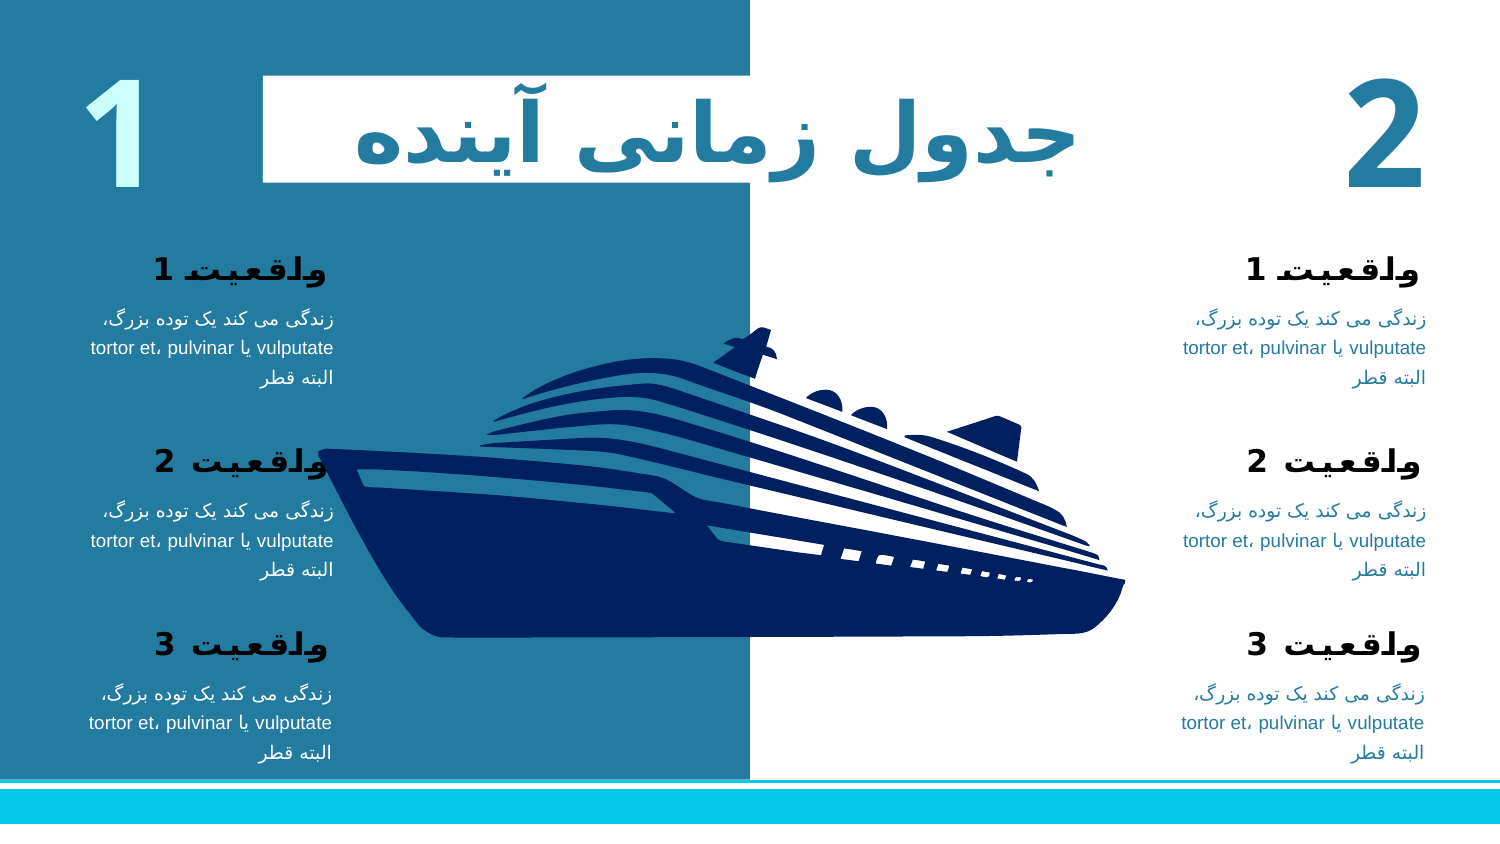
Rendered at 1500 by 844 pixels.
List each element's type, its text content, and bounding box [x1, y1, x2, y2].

text_box واقعیت 3 [1154, 616, 1442, 670]
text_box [318, 326, 1125, 638]
text_box 1 [58, 29, 178, 225]
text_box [0, 779, 1500, 824]
text_box واقعیت 1 [59, 242, 347, 295]
text_box 2 [1322, 29, 1441, 225]
text_box زندگی می کند یک توده بزرگ، vulputate یا tortor et، pulvinar البته قطر [60, 292, 349, 396]
text_box واقعیت 2 [61, 434, 318, 484]
text_box زندگی می کند یک توده بزرگ، vulputate یا tortor et، pulvinar البته قطر [60, 484, 318, 588]
text_box واقعیت 2 [1154, 434, 1442, 484]
text_box زندگی می کند یک توده بزرگ، vulputate یا tortor et، pulvinar البته قطر [1152, 667, 1440, 771]
text_box زندگی می کند یک توده بزرگ، vulputate یا tortor et، pulvinar البته قطر [1152, 484, 1442, 588]
text_box [0, 0, 750, 779]
text_box جدول زمانی آینده [262, 75, 1174, 183]
text_box زندگی می کند یک توده بزرگ، vulputate یا tortor et، pulvinar البته قطر [1152, 292, 1442, 396]
text_box زندگی می کند یک توده بزرگ، vulputate یا tortor et، pulvinar البته قطر [59, 667, 347, 771]
text_box واقعیت 3 [61, 616, 349, 670]
text_box واقعیت 1 [1152, 242, 1440, 292]
